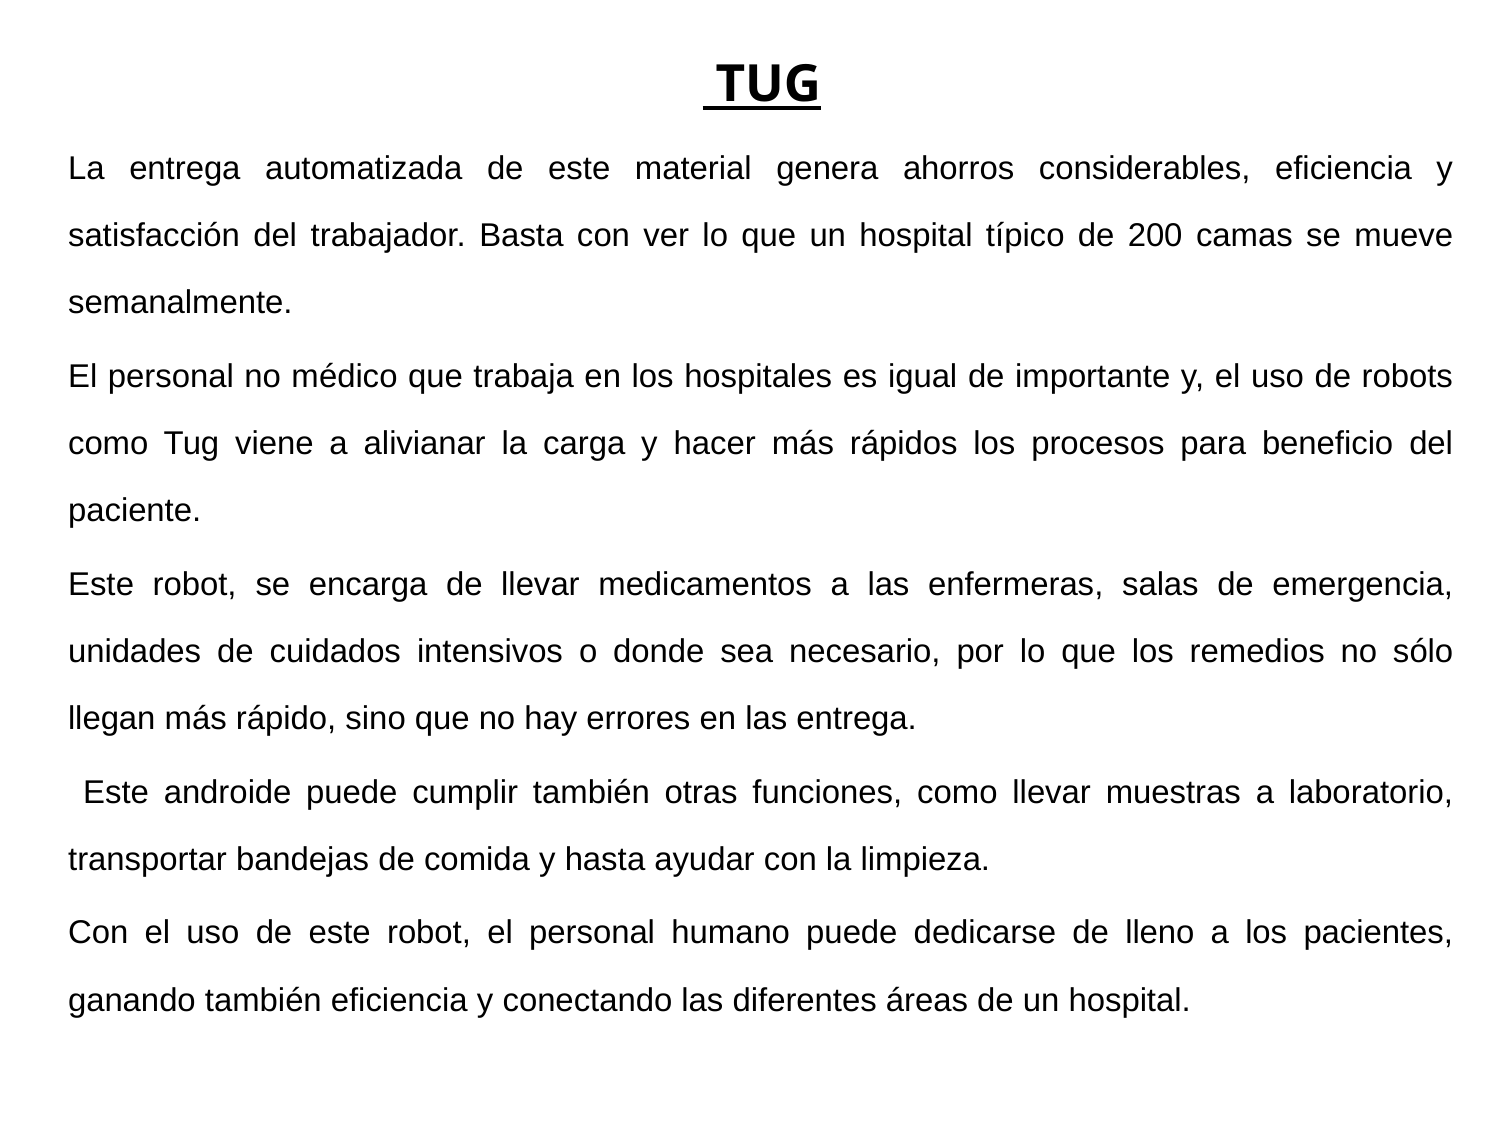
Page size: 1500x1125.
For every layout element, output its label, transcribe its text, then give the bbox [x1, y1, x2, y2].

list TUG La entrega automatizada de este material genera ahorros considerables, eficiencia y satisfacción del trabajador. Basta con ver lo que un hospital típico de 200 camas se mueve semanalmente. El personal no médico que trabaja en los hospitales es igual de importante y, el uso de robots como Tug viene a alivianar la carga y hacer más rápidos los procesos para beneficio del paciente. Este robot, se encarga de llevar medicamentos a las enfermeras, salas de emergencia, unidades de cuidados intensivos o donde sea necesario, por lo que los remedios no sólo llegan más rápido, sino que no hay errores en las entrega. Este androide puede cumplir también otras funciones, como llevar muestras a laboratorio, transportar bandejas de comida y hasta ayudar con la limpieza. Con el uso de este robot, el personal humano puede dedicarse de lleno a los pacientes, ganando también eficiencia y conectando las diferentes áreas de un hospital. [53, 0, 1471, 1094]
